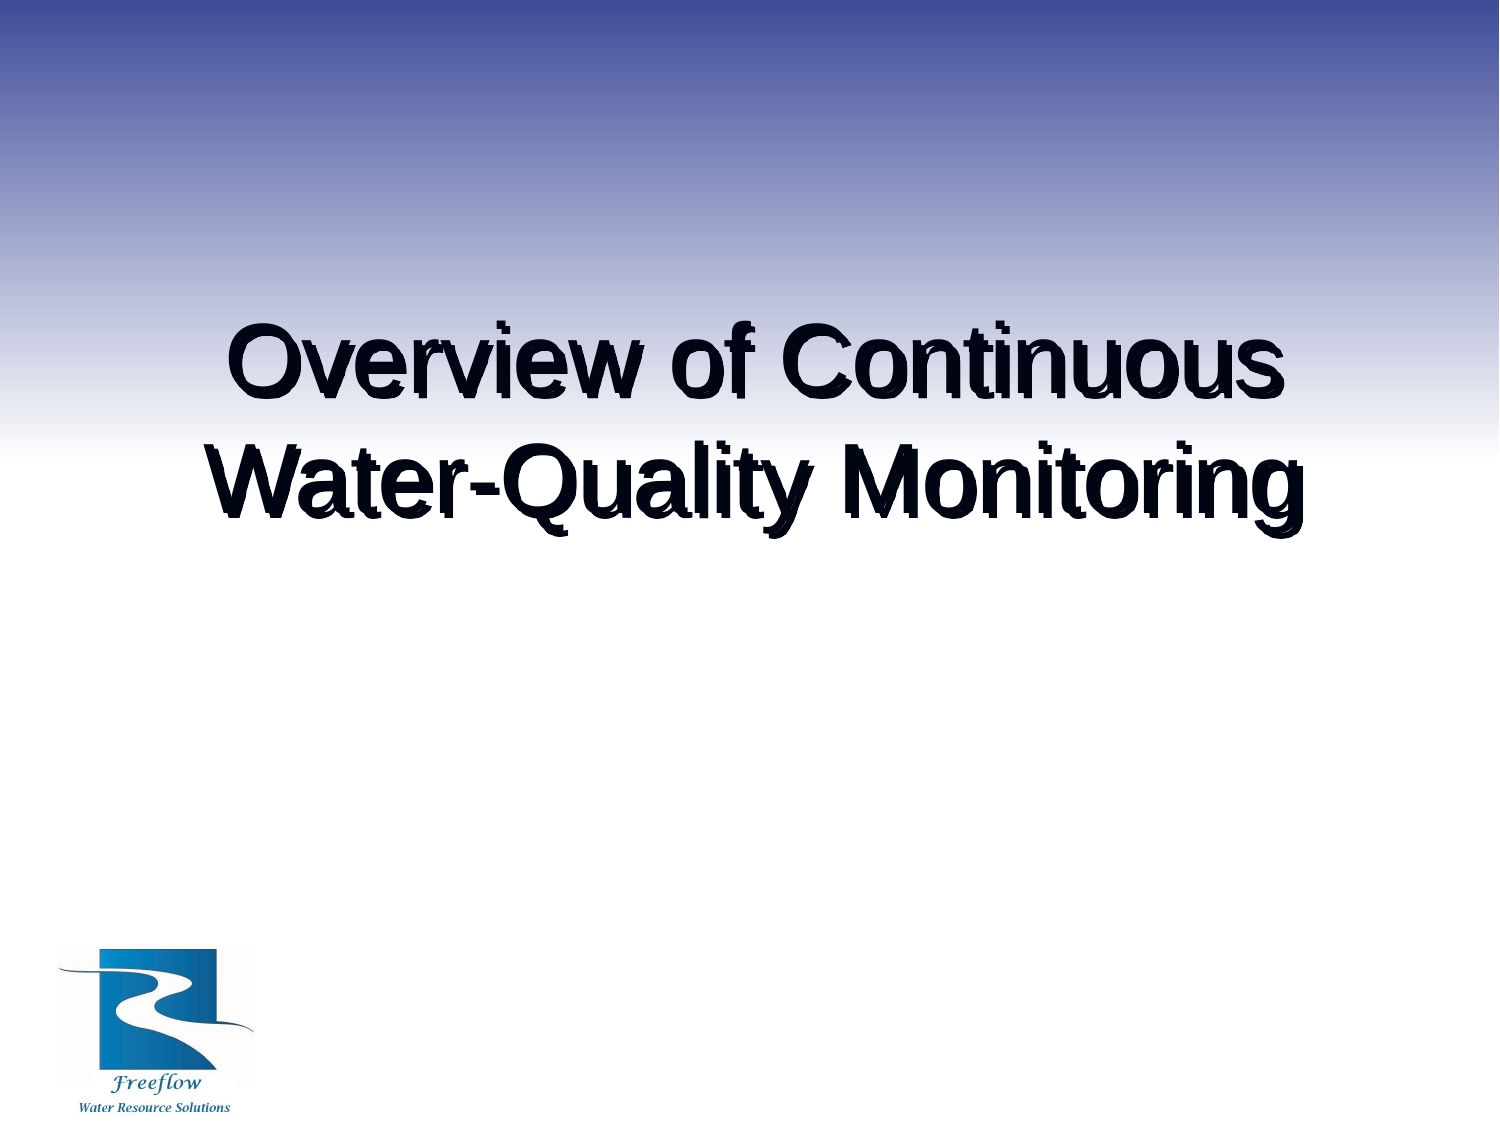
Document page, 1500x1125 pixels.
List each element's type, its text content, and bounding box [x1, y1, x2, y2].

title Overview of Continuous Water-Quality Monitoring [87, 316, 1421, 632]
picture [57, 949, 255, 1125]
